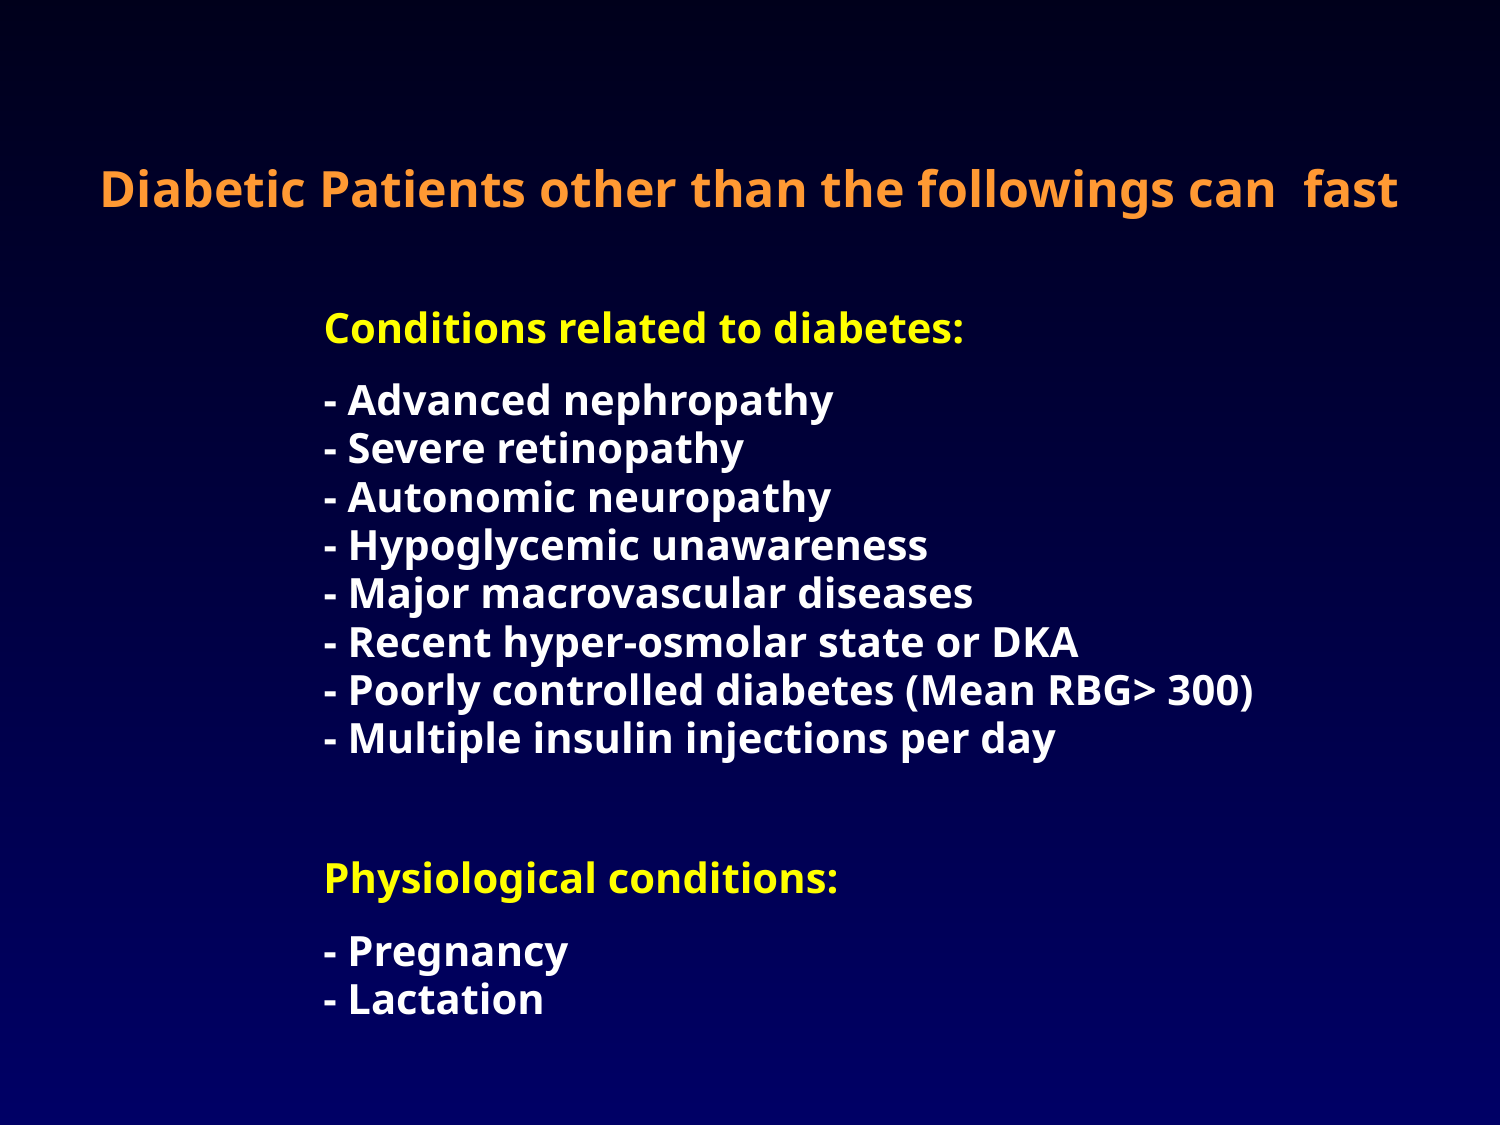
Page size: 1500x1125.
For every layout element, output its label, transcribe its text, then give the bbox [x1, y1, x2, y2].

list Conditions related to diabetes: - Advanced nephropathy - Severe retinopathy - Autonomic neuropathy - Hypoglycemic unawareness - Major macrovascular diseases - Recent hyper-osmolar state or DKA - Poorly controlled diabetes (Mean RBG> 300) - Multiple insulin injections per day [261, 303, 1500, 792]
text_box Diabetic Patients other than the followings can fast [0, 149, 1500, 238]
text_box Physiological conditions: - Pregnancy - Lactation [261, 854, 1500, 1033]
